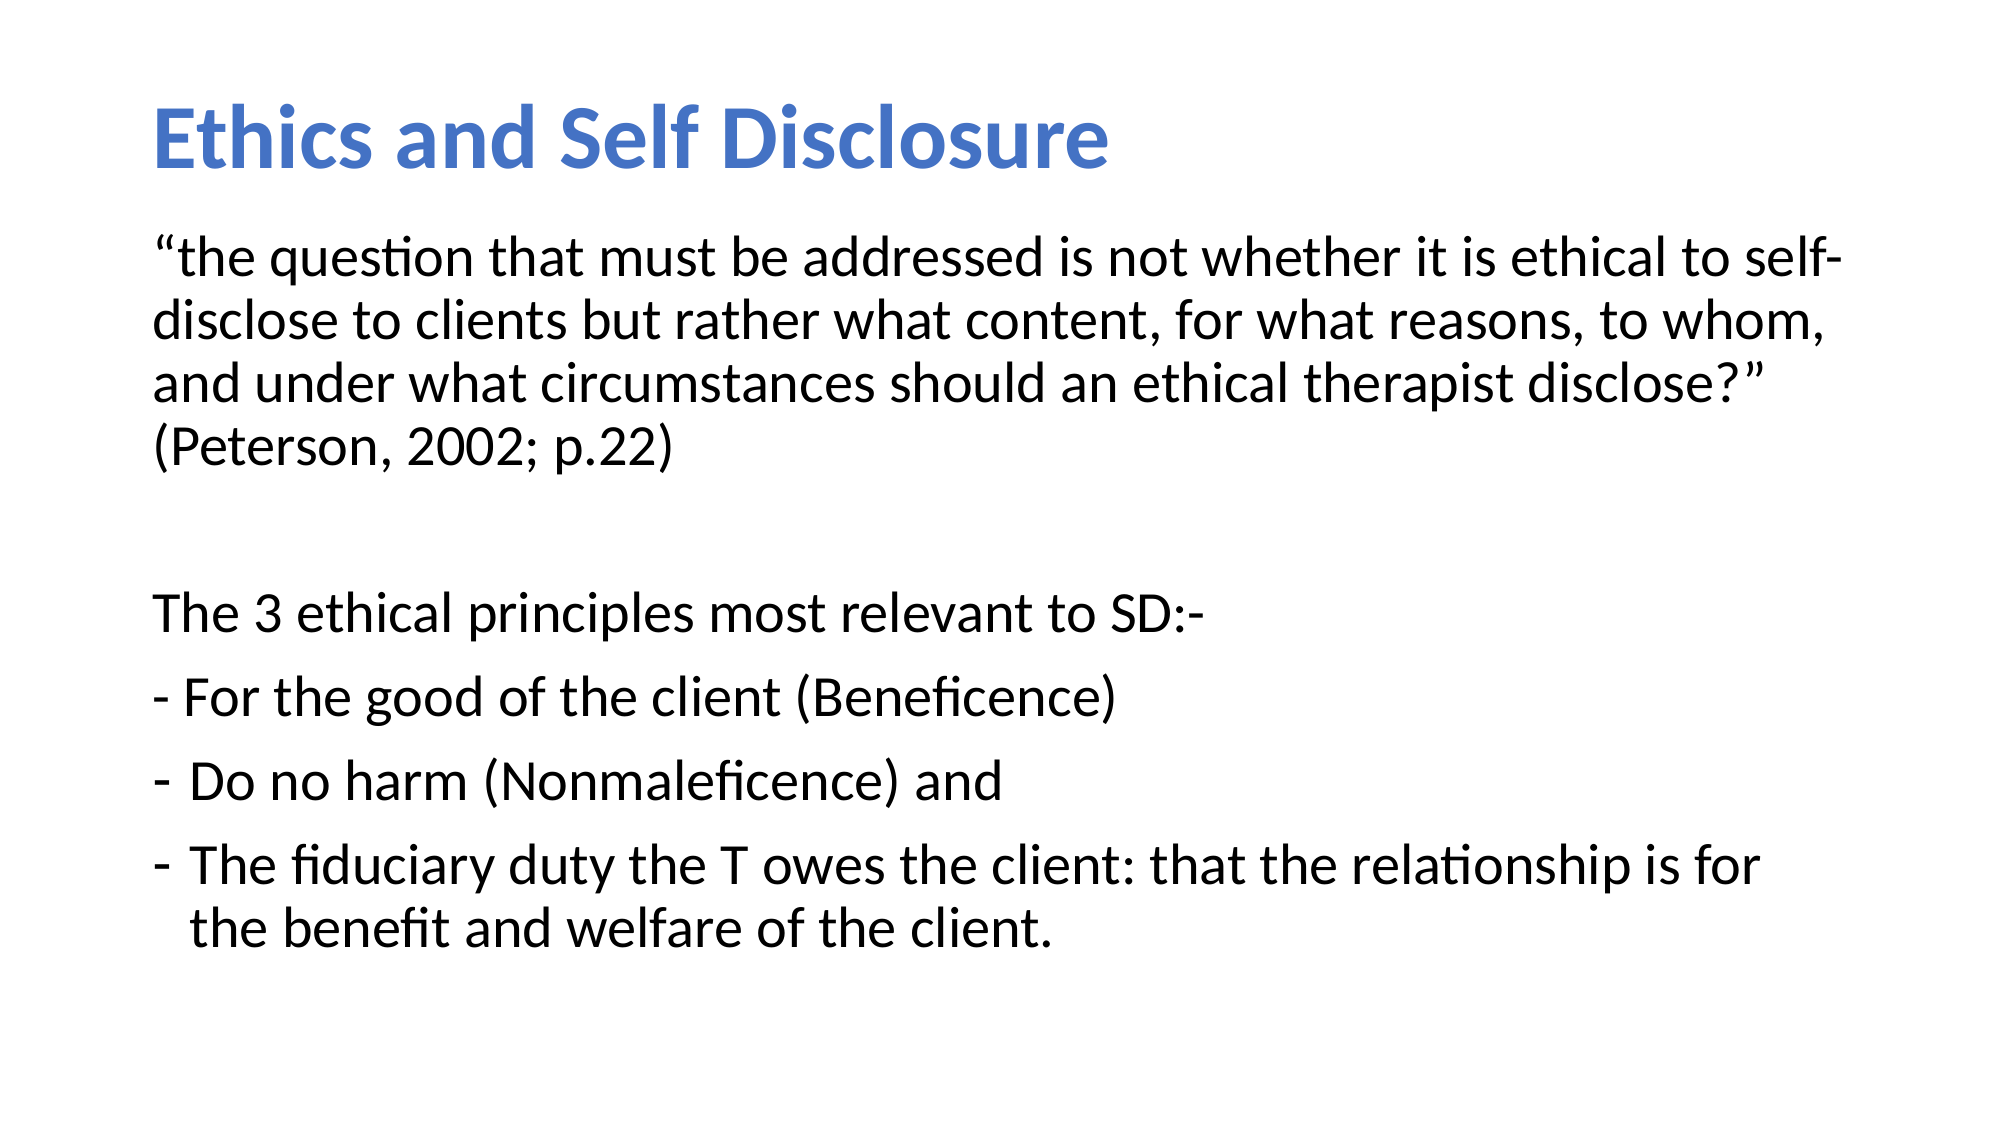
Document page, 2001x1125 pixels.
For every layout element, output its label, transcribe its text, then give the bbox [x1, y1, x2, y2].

list “the question that must be addressed is not whether it is ethical to self-disclose to clients but rather what content, for what reasons, to whom, and under what circumstances should an ethical therapist disclose?” (Peterson, 2002; p.22) The 3 ethical principles most relevant to SD:- - For the good of the client (Beneficence) Do no harm (Nonmaleficence) and The fiduciary duty the T owes the client: that the relationship is for the benefit and welfare of the client. [137, 218, 1863, 1014]
title Ethics and Self Disclosure [137, 59, 1863, 218]
